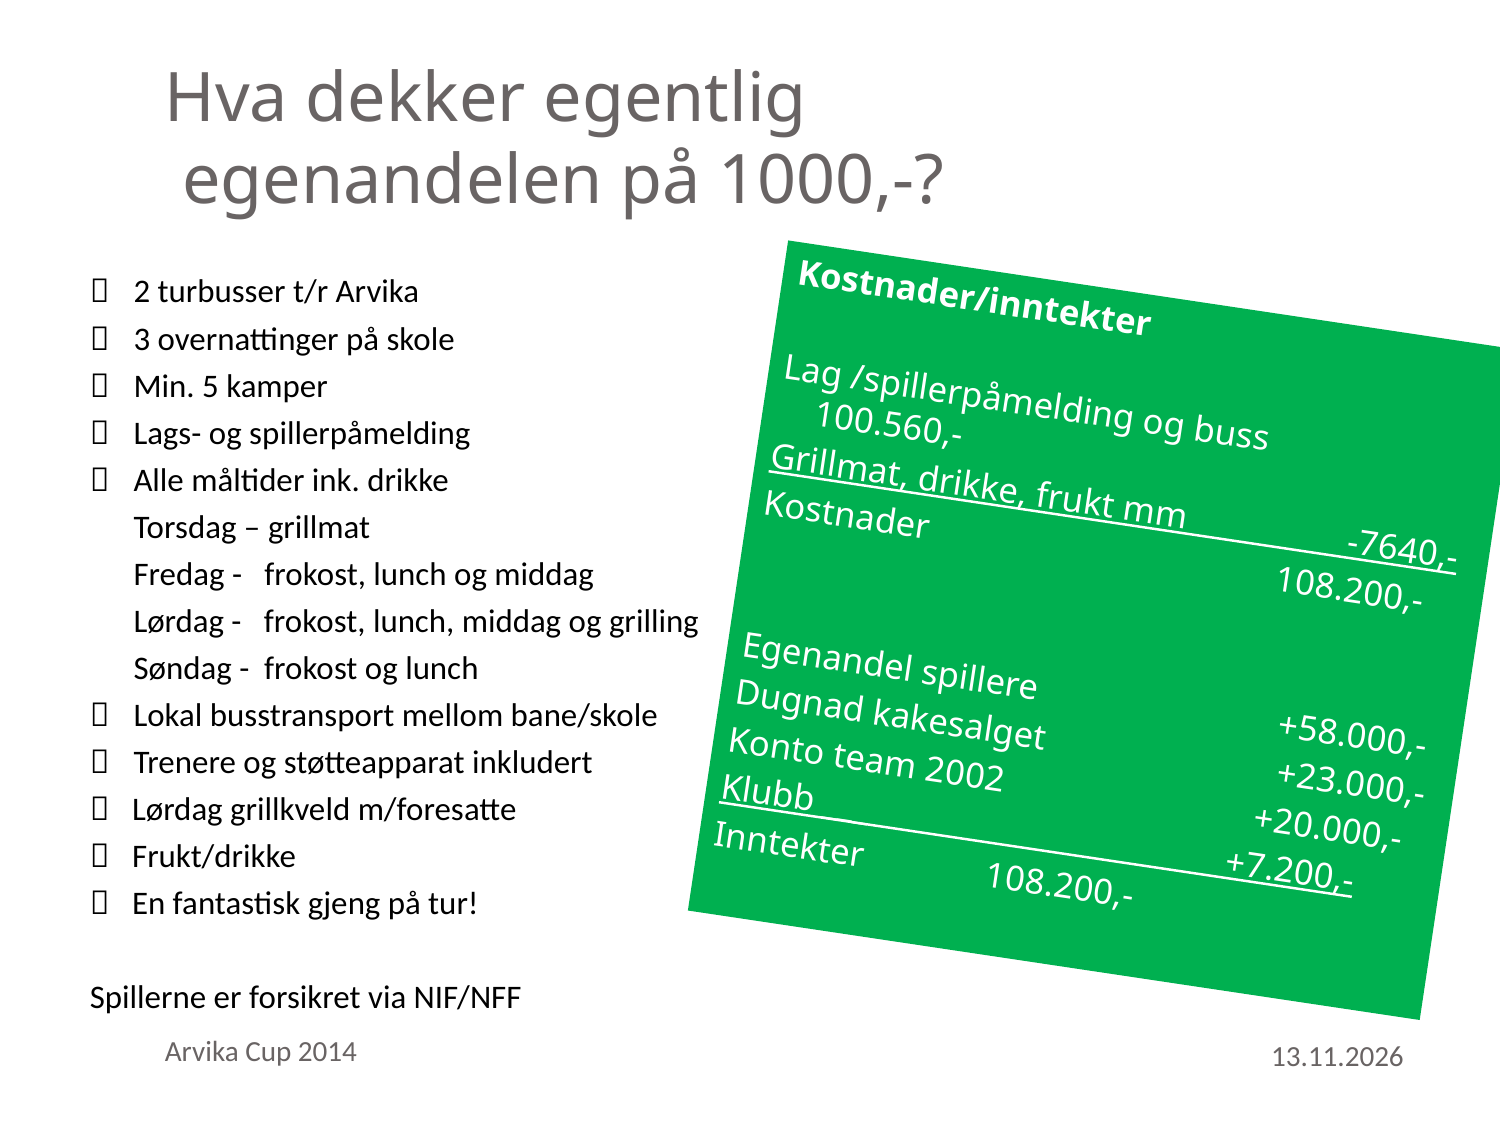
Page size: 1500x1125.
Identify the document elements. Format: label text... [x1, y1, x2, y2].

text_box Kostnader/inntekter Lag /spillerpåmelding og buss 100.560,- Grillmat, drikke, frukt mm -7640,- Kostnader 108.200,- Egenandel spillere +58.000,- Dugnad kakesalget +23.000,- Konto team 2002 +20.000,- Klubb ___ +7.200,- Inntekter 108.200,- [687, 240, 1500, 1021]
footer Arvika Cup 2014 [150, 1024, 800, 1088]
title Hva dekker egentlig egenandelen på 1000,-? [150, 45, 1425, 233]
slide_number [1012, 1015, 1419, 1094]
list  2 turbusser t/r Arvika  3 overnattinger på skole  Min. 5 kamper  Lags- og spillerpåmelding  Alle måltider ink. drikke Torsdag – grillmat Fredag - frokost, lunch og middag Lørdag - frokost, lunch, middag og grilling Søndag - frokost og lunch  Lokal busstransport mellom bane/skole  Trenere og støtteapparat inkludert  Lørdag grillkveld m/foresatte  Frukt/drikke  En fantastisk gjeng på tur! Spillerne er forsikret via NIF/NFF [75, 262, 880, 1024]
